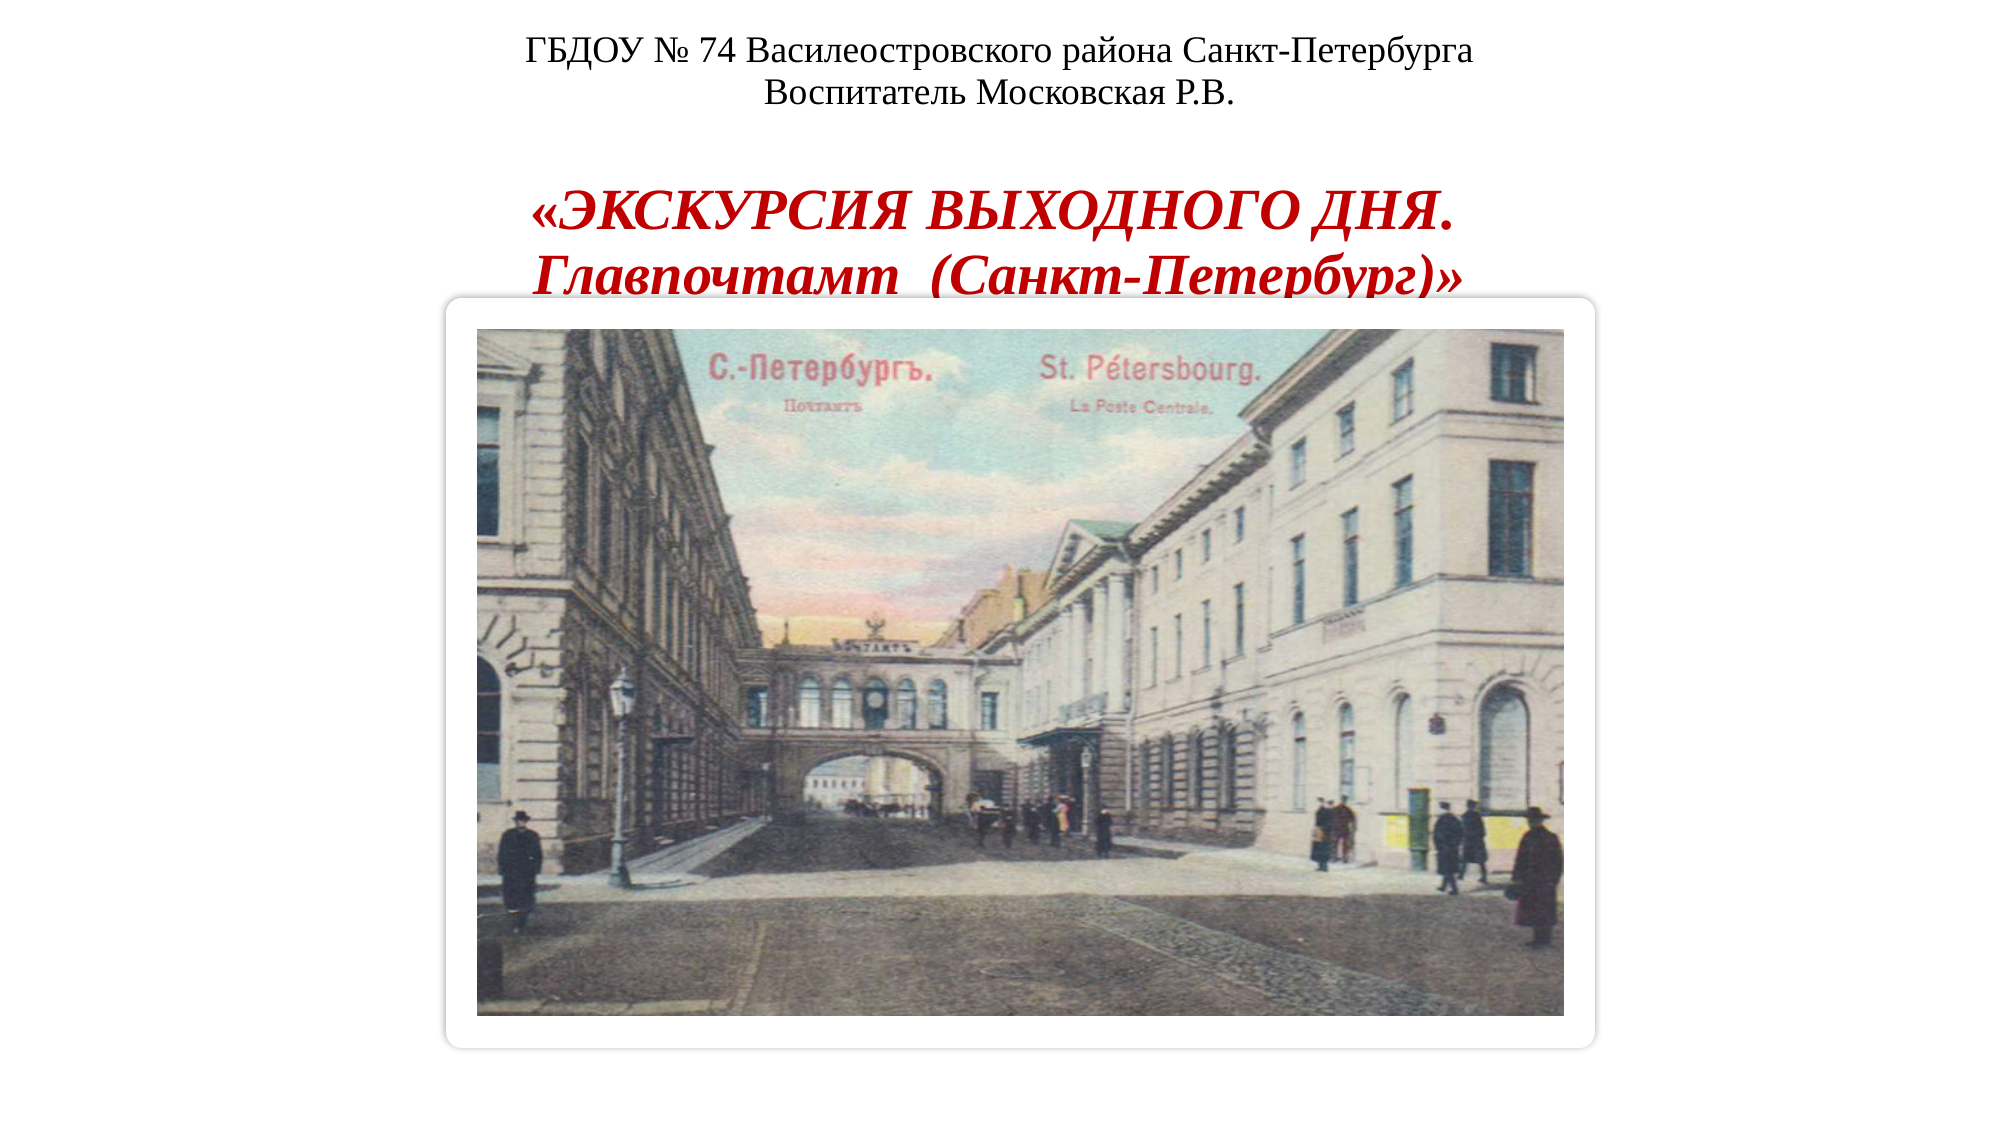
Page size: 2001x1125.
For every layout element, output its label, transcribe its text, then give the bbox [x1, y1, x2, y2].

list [477, 328, 1564, 1017]
title ГБДОУ № 74 Василеостровского района Санкт-Петербурга Воспитатель Московская Р.В. «ЭКСКУРСИЯ ВЫХОДНОГО ДНЯ. Главпочтамт (Санкт-Петербург)» [137, 14, 1863, 323]
